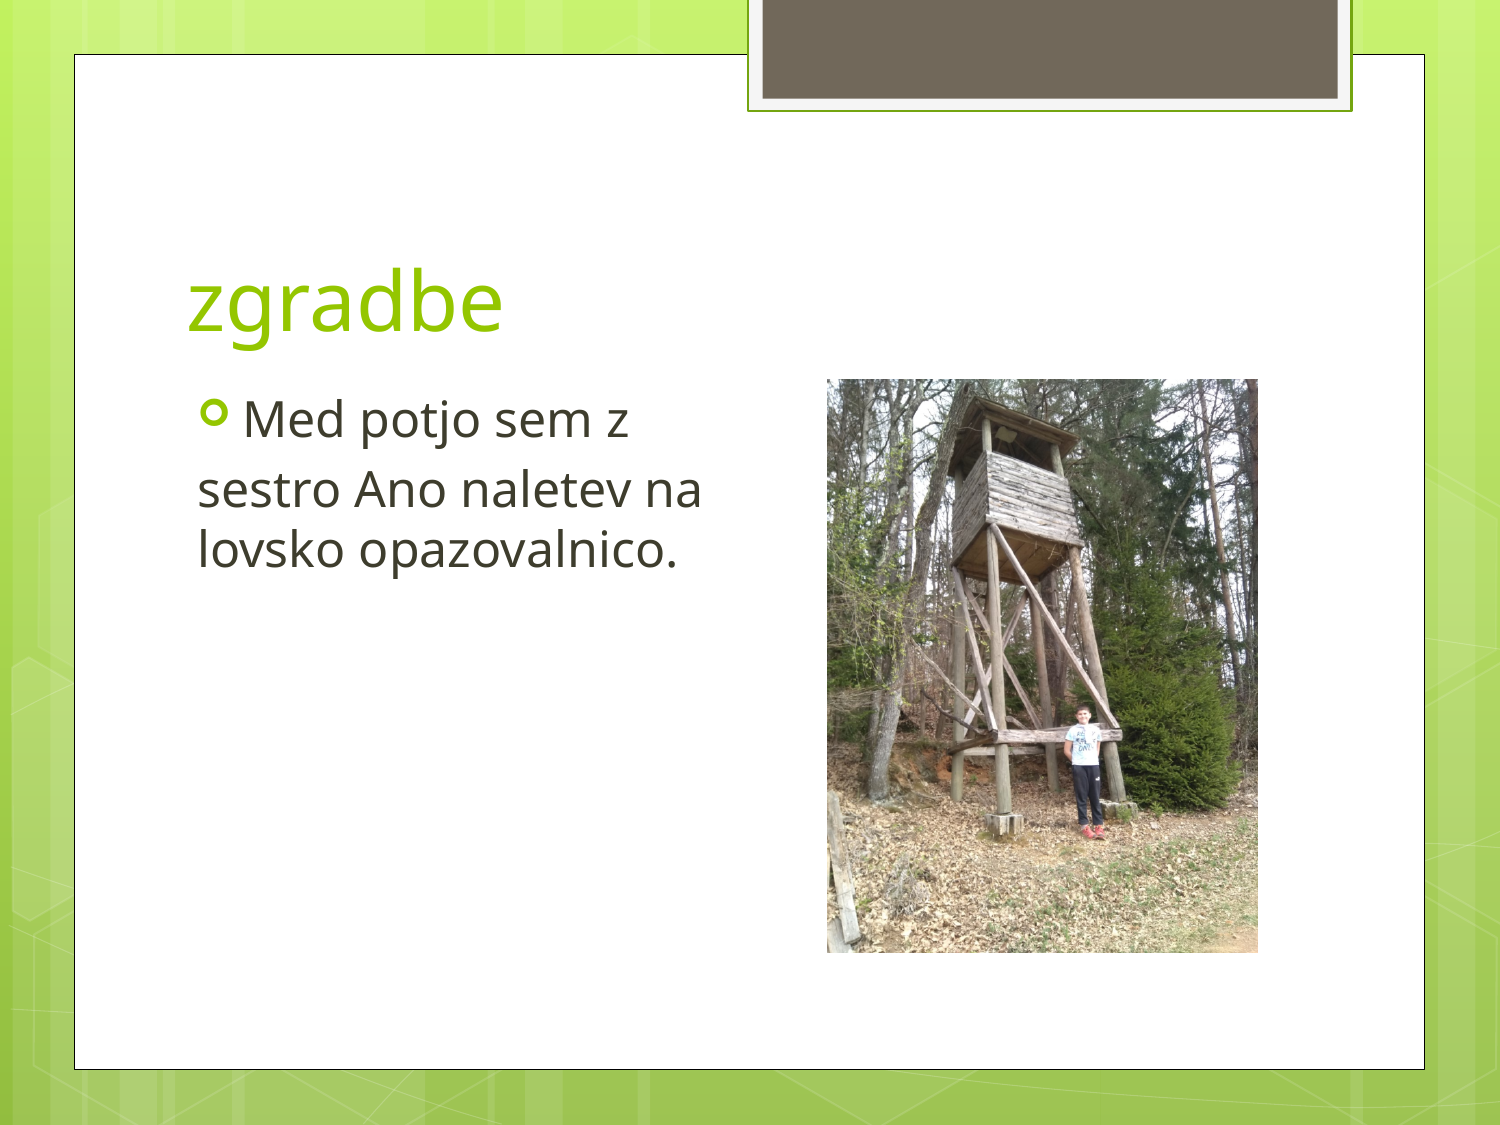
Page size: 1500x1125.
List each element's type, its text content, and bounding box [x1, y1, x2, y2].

list Med potjo sem z sestro Ano naletev na lovsko opazovalnico. [171, 379, 732, 953]
title zgradbe [171, 168, 1324, 357]
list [827, 379, 1258, 953]
